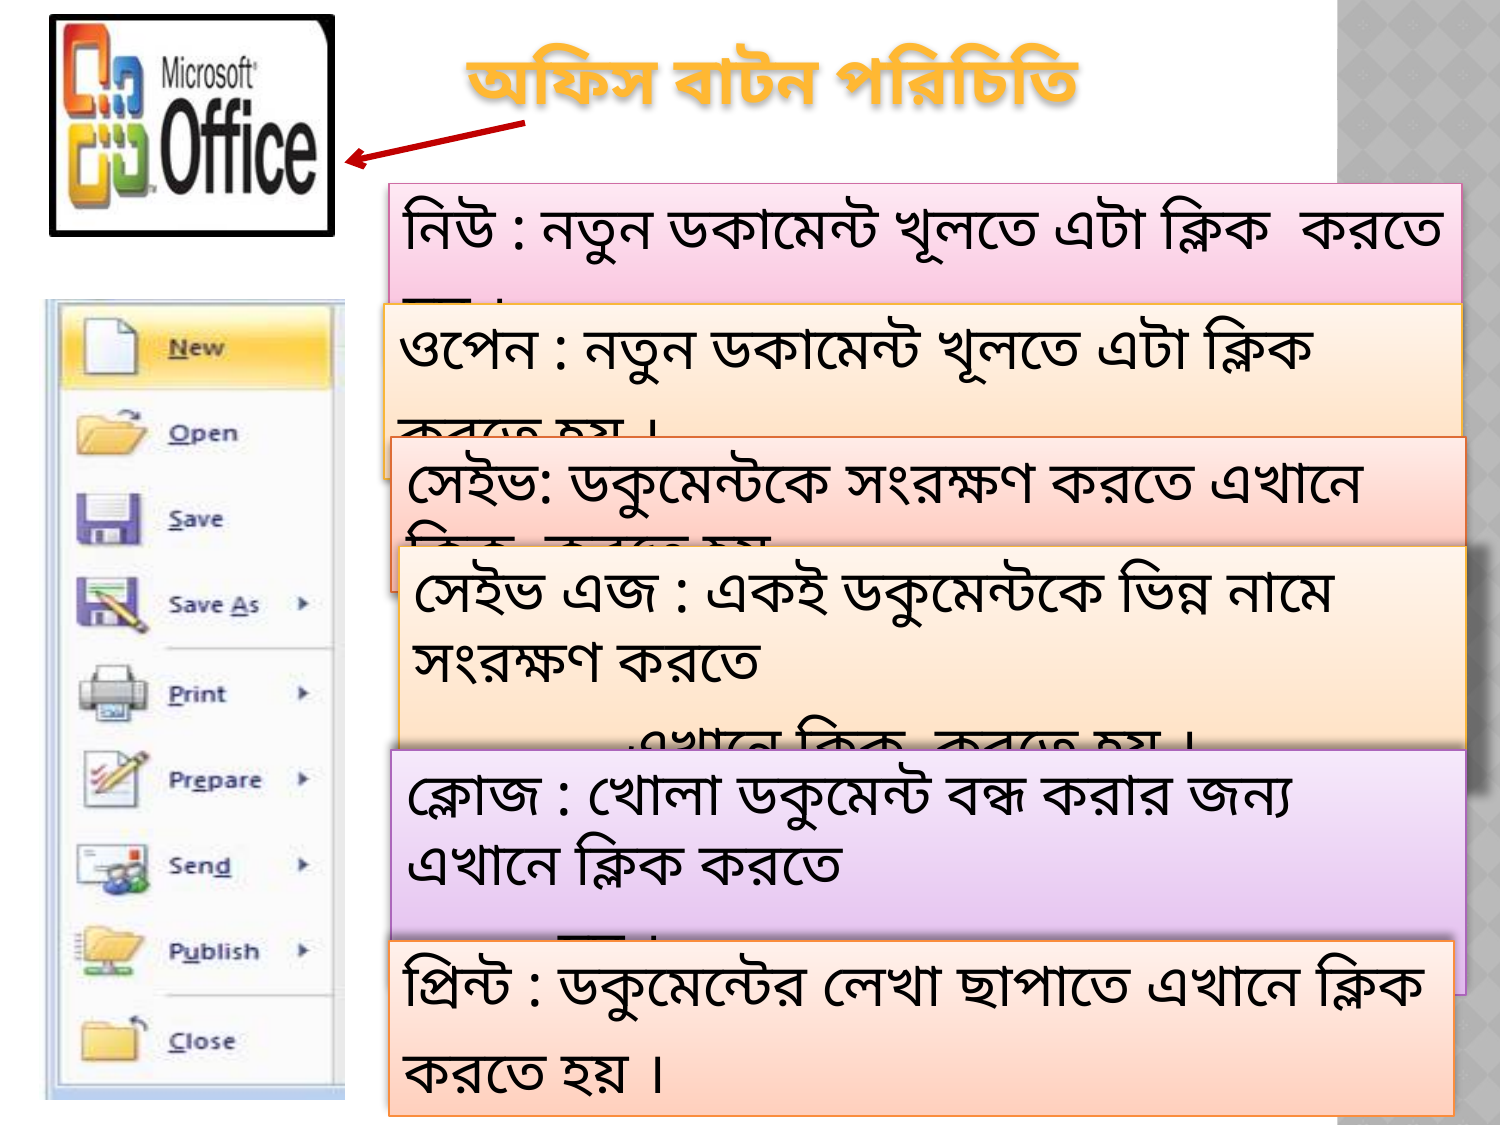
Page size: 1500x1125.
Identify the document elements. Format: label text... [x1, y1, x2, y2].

text_box নিউ : নতুন ডকামেন্ট খূলতে এটা ক্লিক করতে হয় । [388, 183, 1463, 302]
text_box সেইভ: ডকুমেন্টকে সংরক্ষণ করতে এখানে ক্লিক করতে হয় [390, 436, 1467, 593]
text_box ওপেন : নতুন ডকামেন্ট খূলতে এটা ক্লিক করতে হয় । [383, 303, 1463, 480]
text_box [343, 122, 526, 163]
text_box প্রিন্ট : ডকুমেন্টের লেখা ছাপাতে এখানে ক্লিক করতে হয় । [388, 940, 1455, 1117]
picture [48, 14, 335, 237]
text_box ক্লোজ : খোলা ডকুমেন্ট বন্ধ করার জন্য এখানে ক্লিক করতে হয় । [390, 749, 1467, 996]
text_box অফিস বাটন পরিচিতি [452, 30, 1215, 125]
text_box সেইভ এজ : একই ডকুমেন্টকে ভিন্ন নামে সংরক্ষণ করতে এখানে ক্লিক করতে হয় । [398, 546, 1467, 738]
picture [39, 299, 345, 1101]
